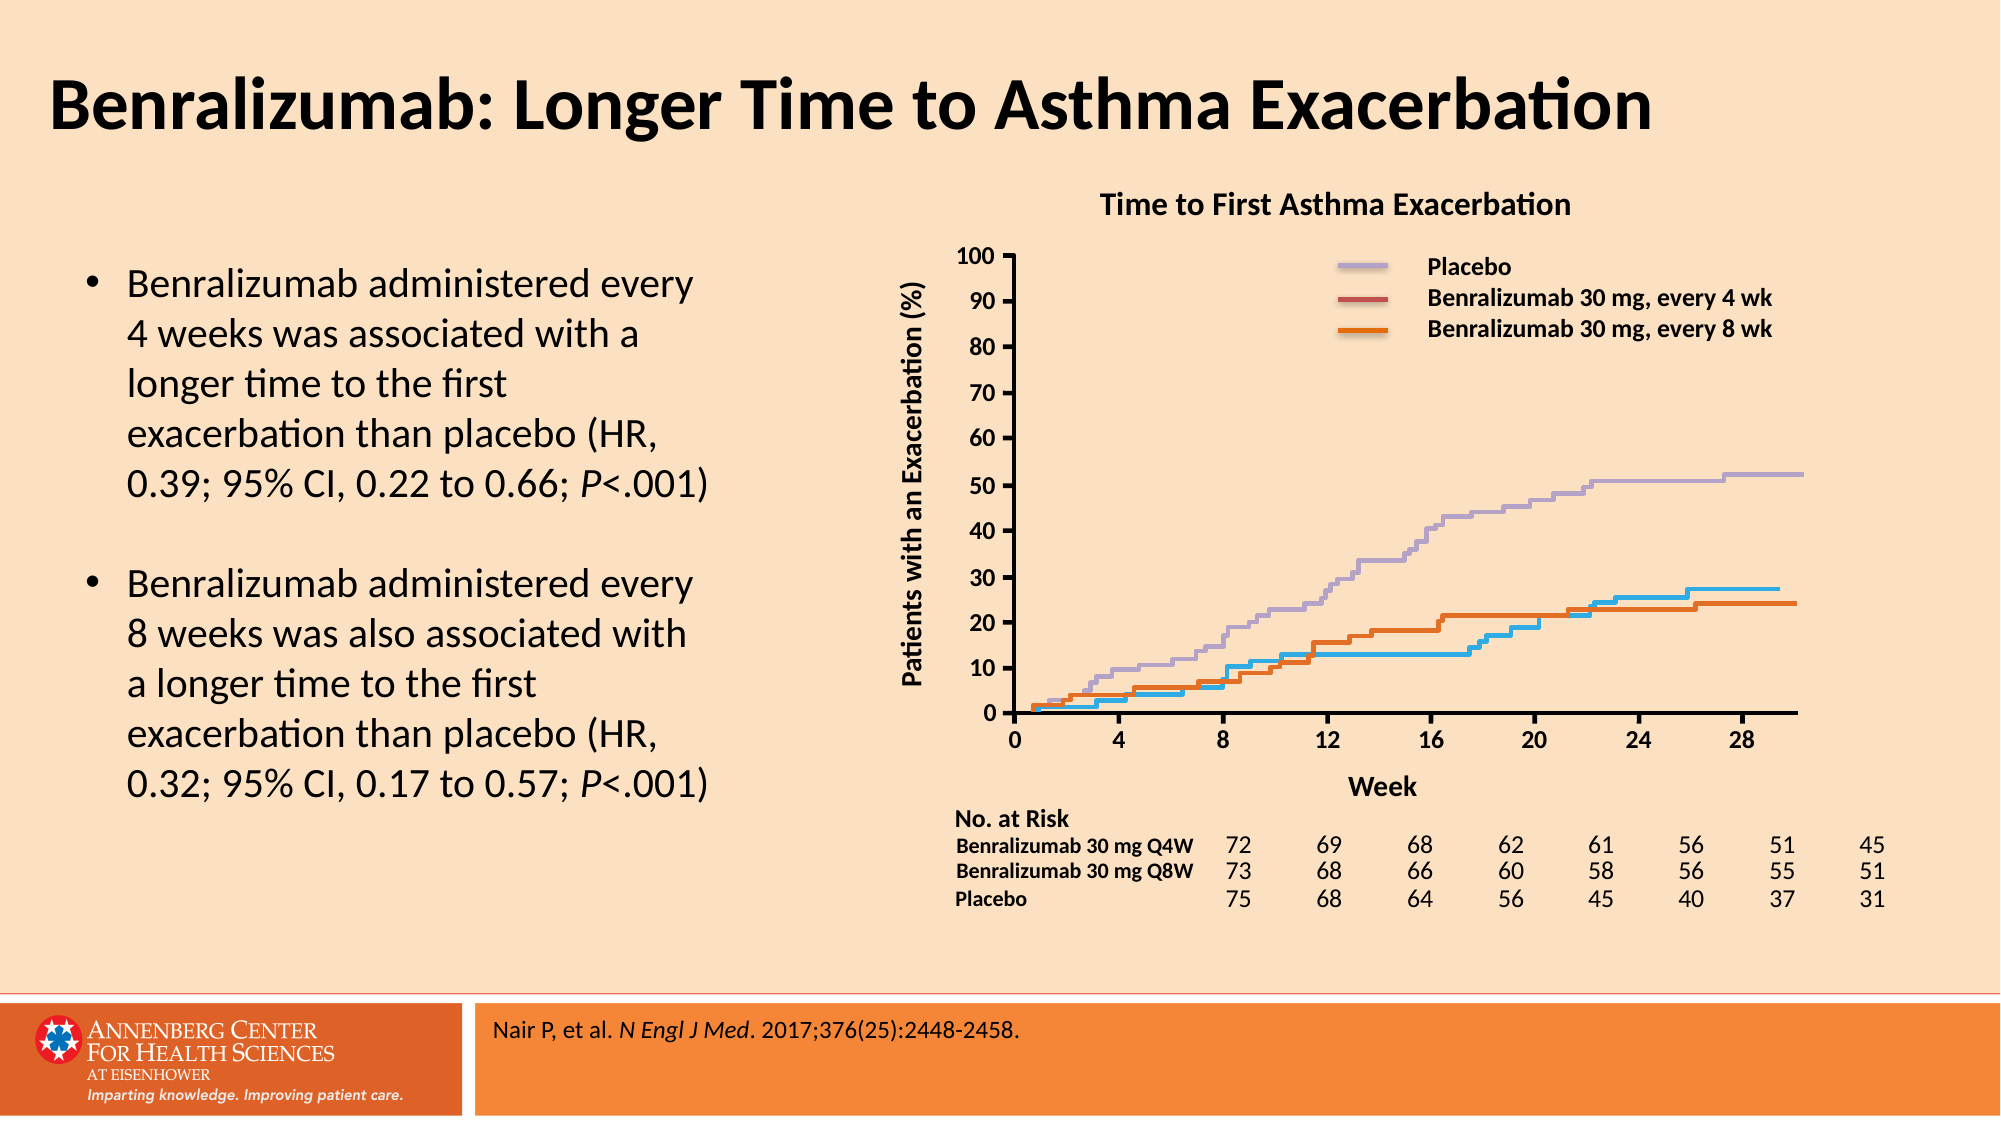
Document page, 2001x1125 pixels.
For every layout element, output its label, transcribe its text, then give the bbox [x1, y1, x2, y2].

title Benralizumab: Longer Time to Asthma Exacerbation [34, 36, 1941, 174]
text_box Time to First Asthma Exacerbation [993, 175, 1679, 230]
list Nair P, et al. N Engl J Med. 2017;376(25):2448-2458. [477, 1004, 1358, 1052]
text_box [954, 801, 1886, 914]
picture [0, 0, 2001, 1125]
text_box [884, 238, 1818, 813]
text_box Benralizu­mab administered every 4 weeks was associated with a longer time to the first exacerbation than placebo (HR, 0.39; 95% CI, 0.22 to 0.66; P<.001) Benralizumab administered every 8 weeks was also associated with a longer time to the first exacerbation than placebo (HR, 0.32; 95% CI, 0.17 to 0.57; P<.001) [70, 248, 728, 814]
